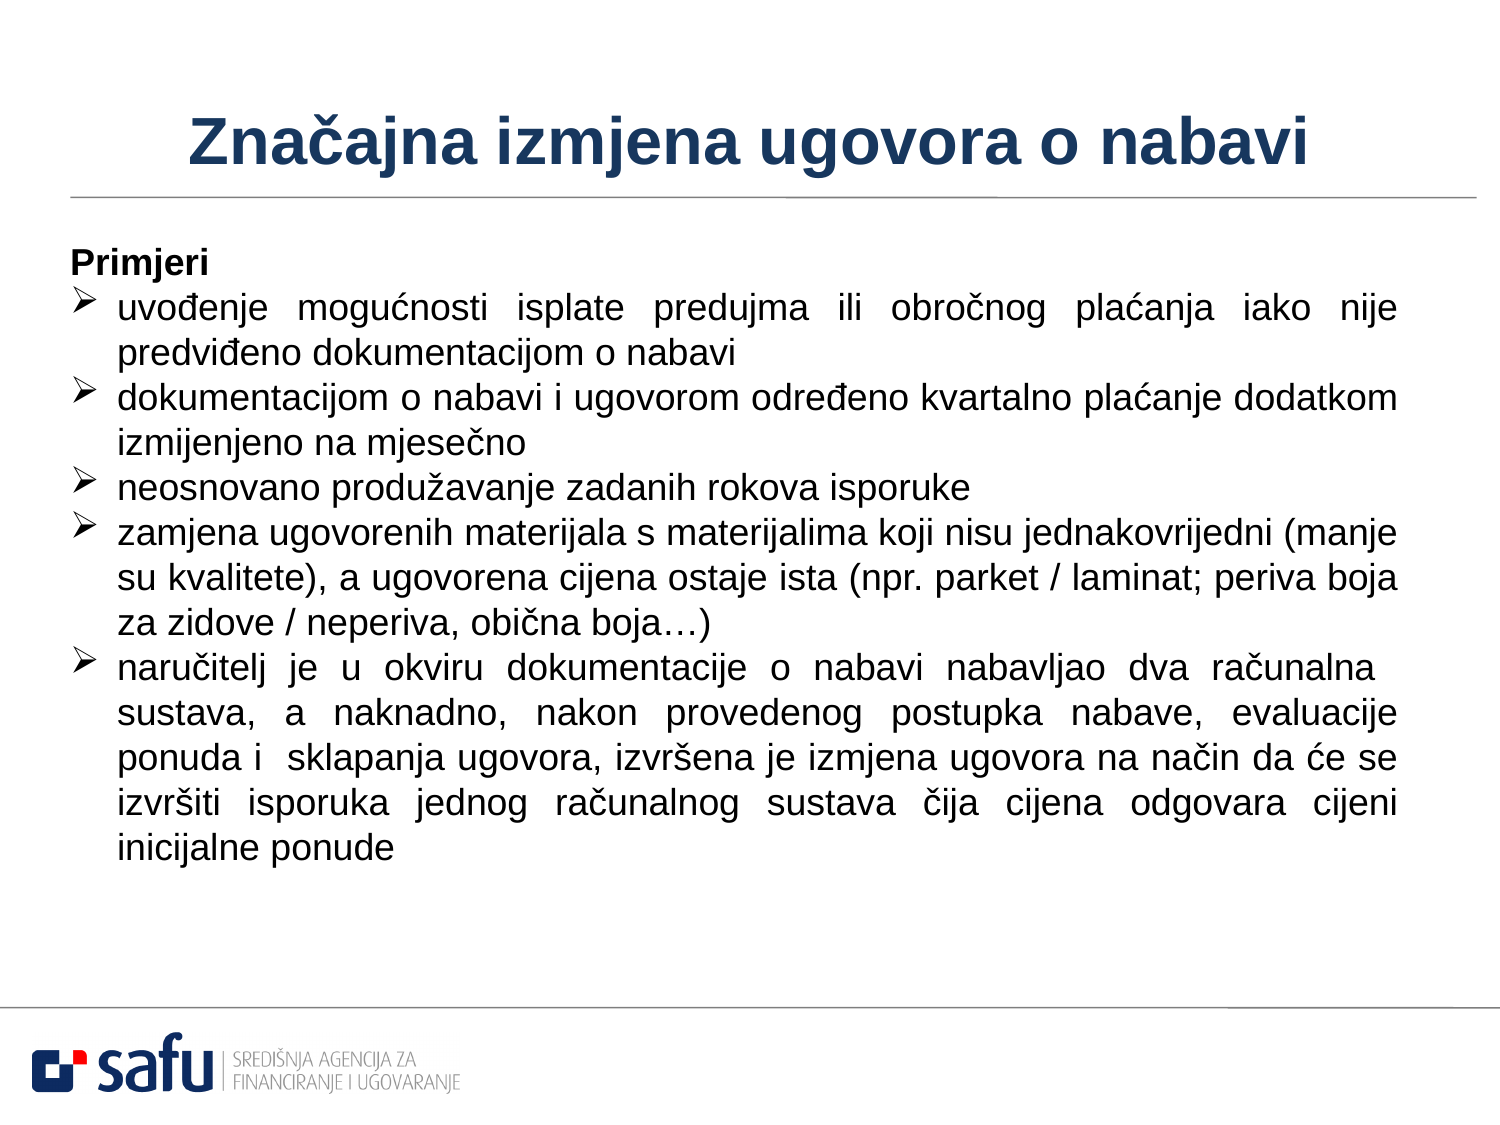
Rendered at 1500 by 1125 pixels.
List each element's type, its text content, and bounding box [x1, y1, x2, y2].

list Primjeri uvođenje mogućnosti isplate predujma ili obročnog plaćanja iako nije predviđeno dokumentacijom o nabavi dokumentacijom o nabavi i ugovorom određeno kvartalno plaćanje dodatkom izmijenjeno na mjesečno neosnovano produžavanje zadanih rokova isporuke zamjena ugovorenih materijala s materijalima koji nisu jednakovrijedni (manje su kvalitete), a ugovorena cijena ostaje ista (npr. parket / laminat; periva boja za zidove / neperiva, obična boja…) naručitelj je u okviru dokumentacije o nabavi nabavljao dva računalna sustava, a naknadno, nakon provedenog postupka nabave, evaluacije ponuda i sklapanja ugovora, izvršena je izmjena ugovora na način da će se izvršiti isporuka jednog računalnog sustava čija cijena odgovara cijeni inicijalne ponude [70, 237, 1399, 920]
title Značajna izmjena ugovora o nabavi [46, 97, 1454, 179]
picture [32, 1032, 460, 1094]
